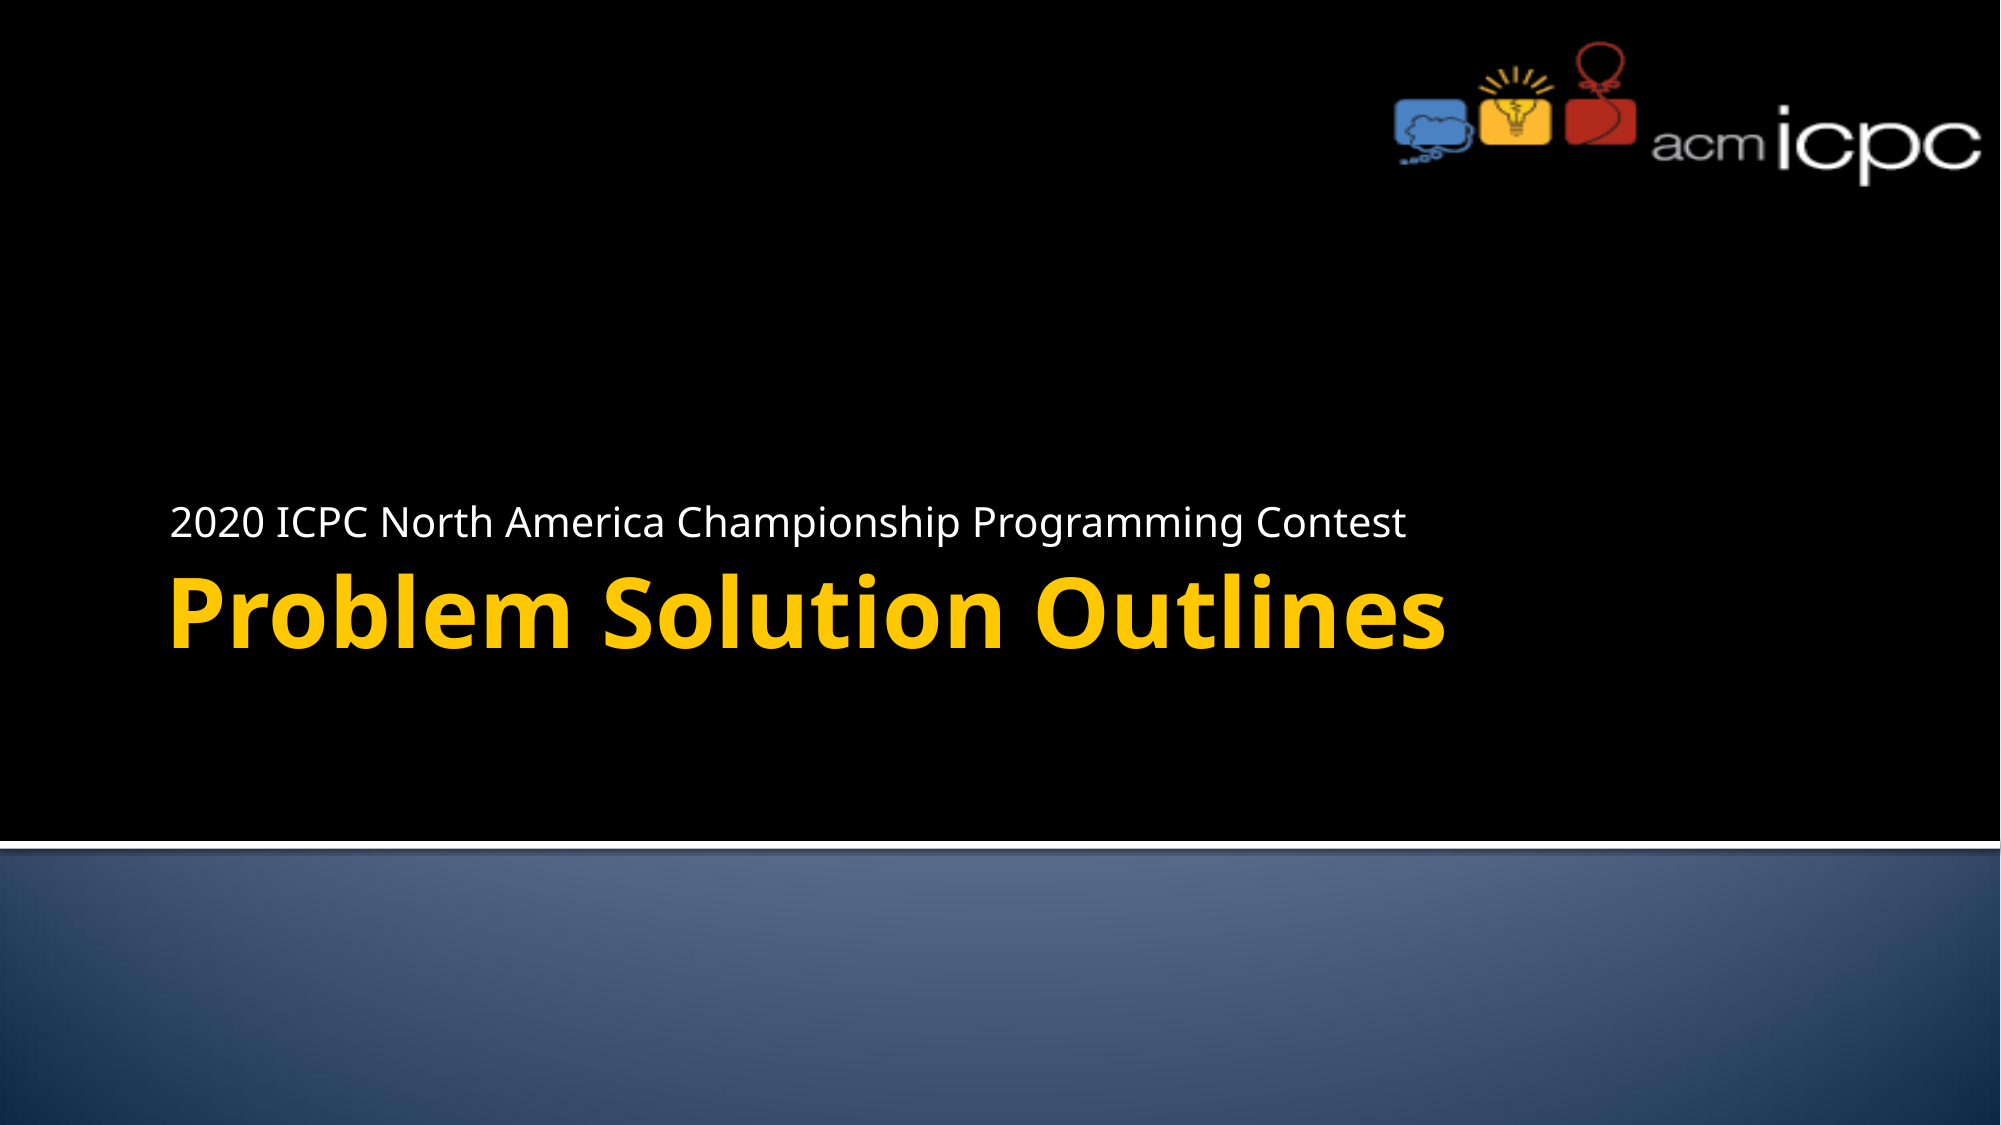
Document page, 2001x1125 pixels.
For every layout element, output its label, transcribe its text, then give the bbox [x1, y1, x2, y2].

picture [0, 0, 2001, 1125]
subtitle 2020 ICPC North America Championship Programming Contest [150, 299, 1917, 546]
title Problem Solution Outlines [150, 550, 1917, 825]
